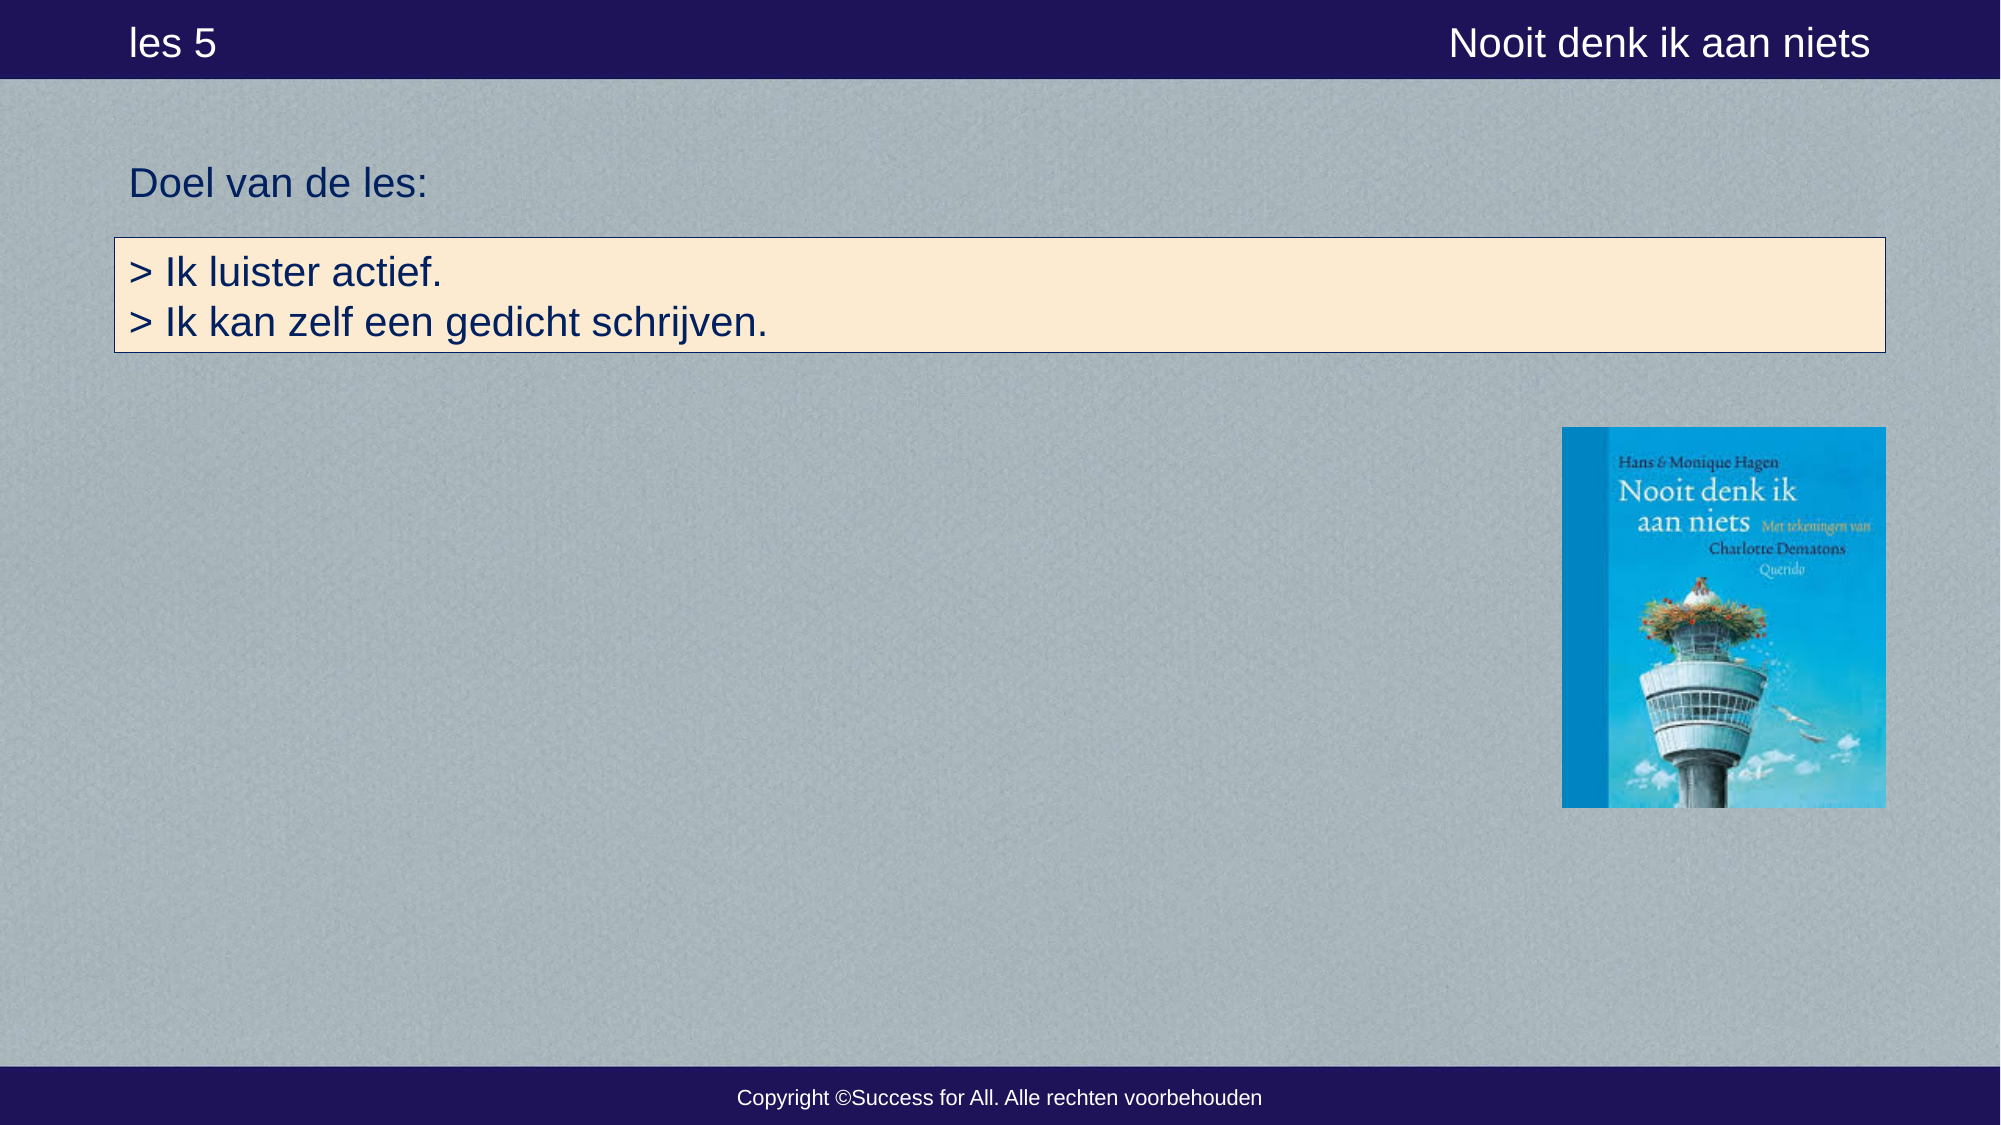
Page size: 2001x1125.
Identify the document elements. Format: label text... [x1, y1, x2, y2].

text_box Copyright ©Success for All. Alle rechten voorbehouden [0, 1076, 2000, 1125]
text_box Nooit denk ik aan niets [999, 8, 1886, 73]
text_box > Ik luister actief. > Ik kan zelf een gedicht schrijven. [114, 237, 1886, 353]
text_box les 5 [114, 8, 354, 73]
text_box Doel van de les: [113, 148, 1635, 214]
picture [0, 0, 2001, 1125]
